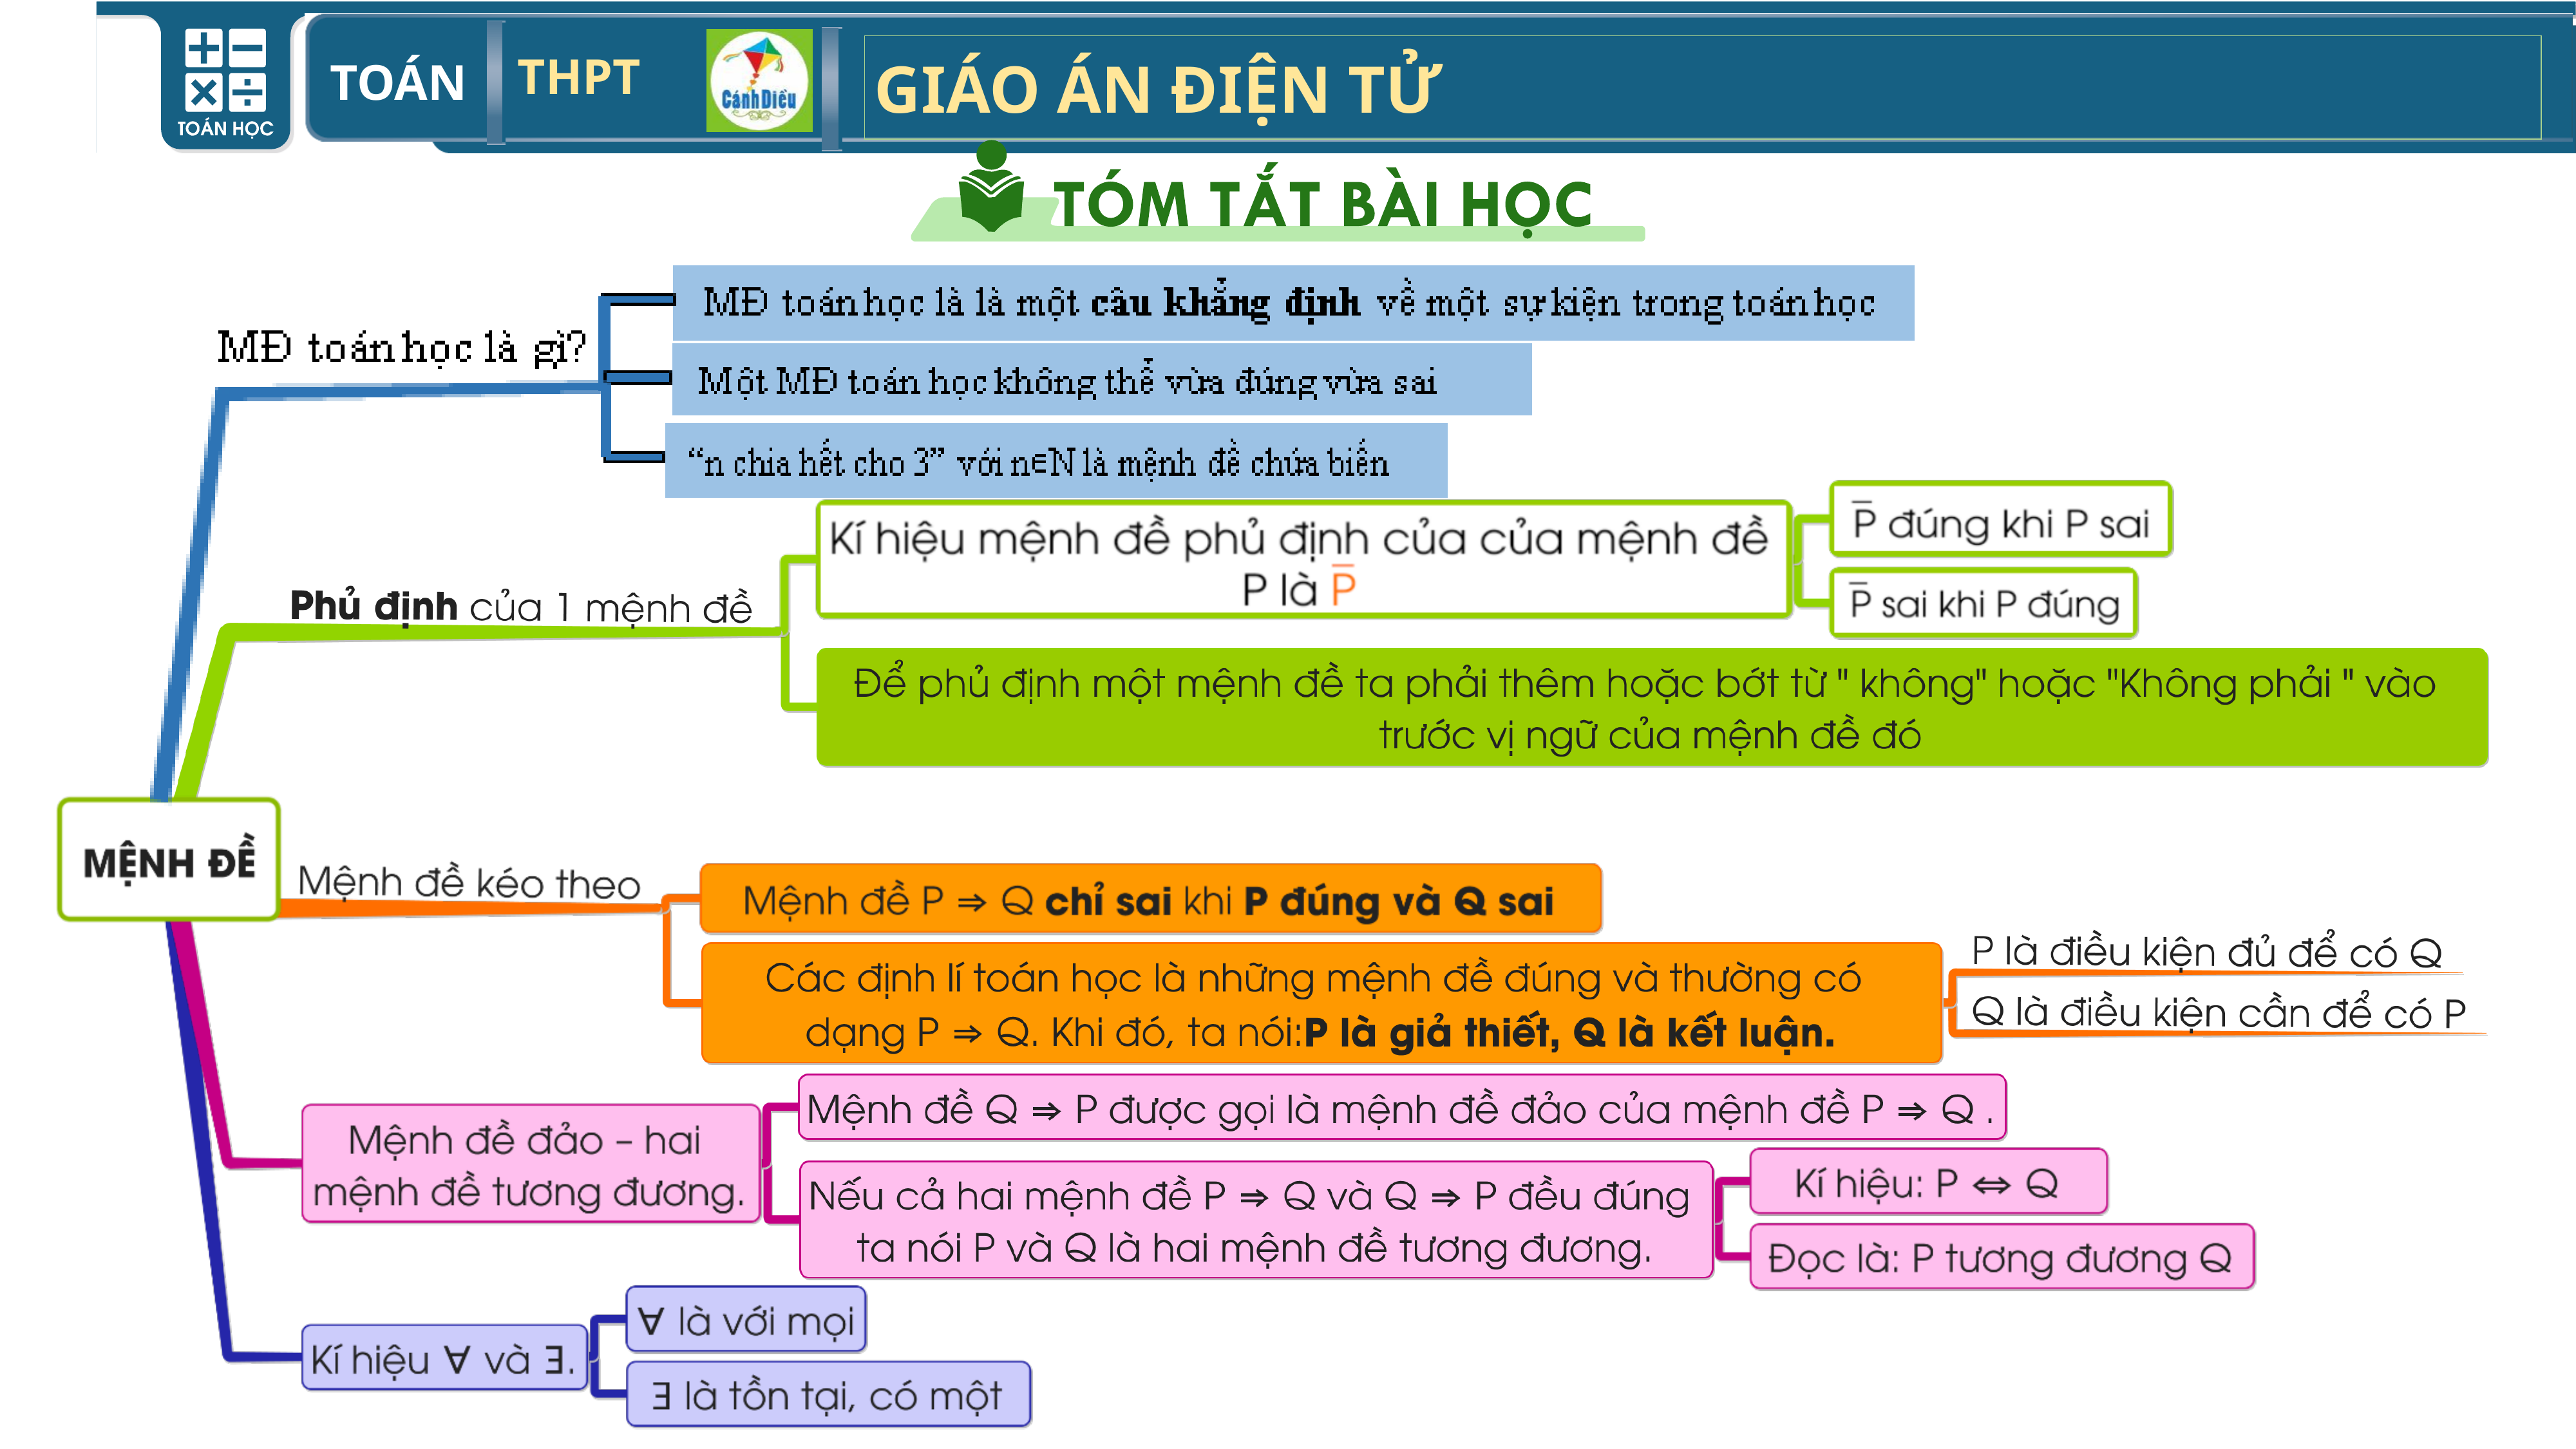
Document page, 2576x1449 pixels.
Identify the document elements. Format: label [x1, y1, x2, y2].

text_box [0, 0, 2576, 5]
picture [97, 13, 2576, 153]
picture [48, 265, 2497, 1441]
picture [865, 36, 2541, 138]
text_box [909, 140, 1645, 242]
